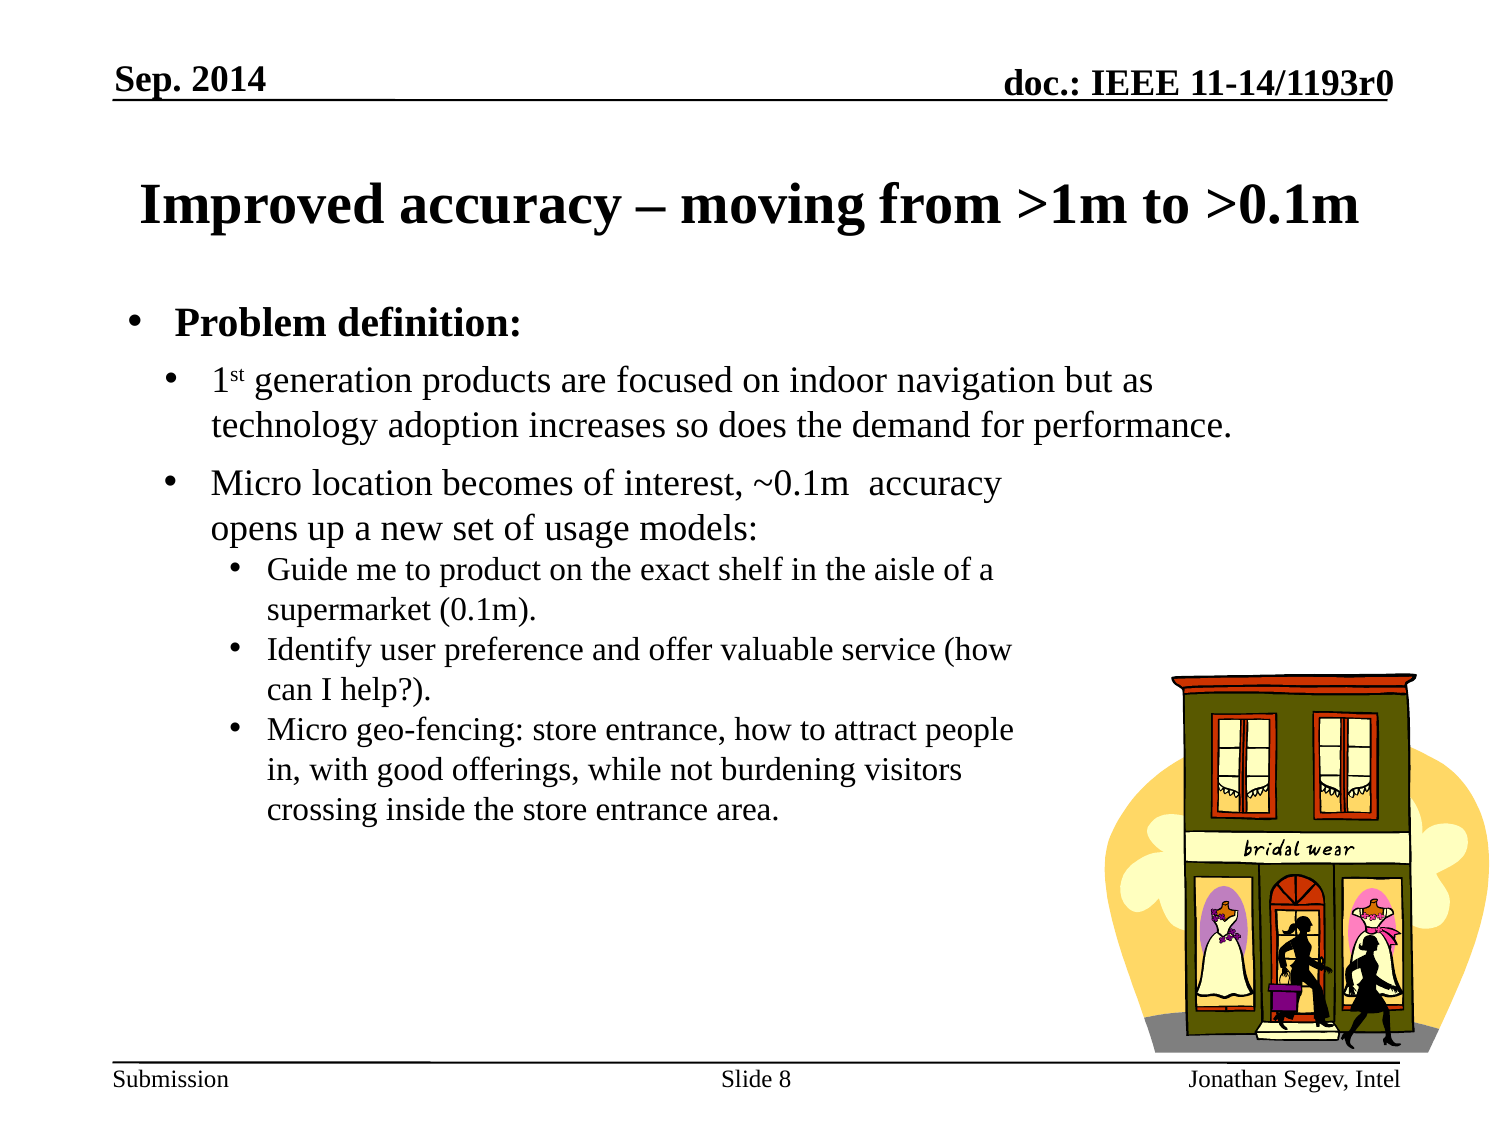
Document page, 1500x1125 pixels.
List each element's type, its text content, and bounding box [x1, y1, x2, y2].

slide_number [114, 54, 423, 100]
picture [1104, 672, 1490, 1053]
text_box Micro location becomes of interest, ~0.1m accuracy opens up a new set of usage models: Guide me to product on the exact shelf in the aisle of a supermarket (0.1m). Identify user preference and offer valuable service (how can I help?). Micro geo-fencing: store entrance, how to attract people in, with good offerings, while not burdening visitors crossing inside the store entrance area. [112, 450, 1059, 895]
title Improved accuracy – moving from >1m to >0.1m [112, 112, 1388, 288]
slide_number Slide 8 [712, 1061, 800, 1123]
list Problem definition: 1st generation products are focused on indoor navigation but as technology adoption increases so does the demand for performance. [112, 286, 1265, 469]
footer Jonathan Segev, Intel [878, 1061, 1402, 1093]
